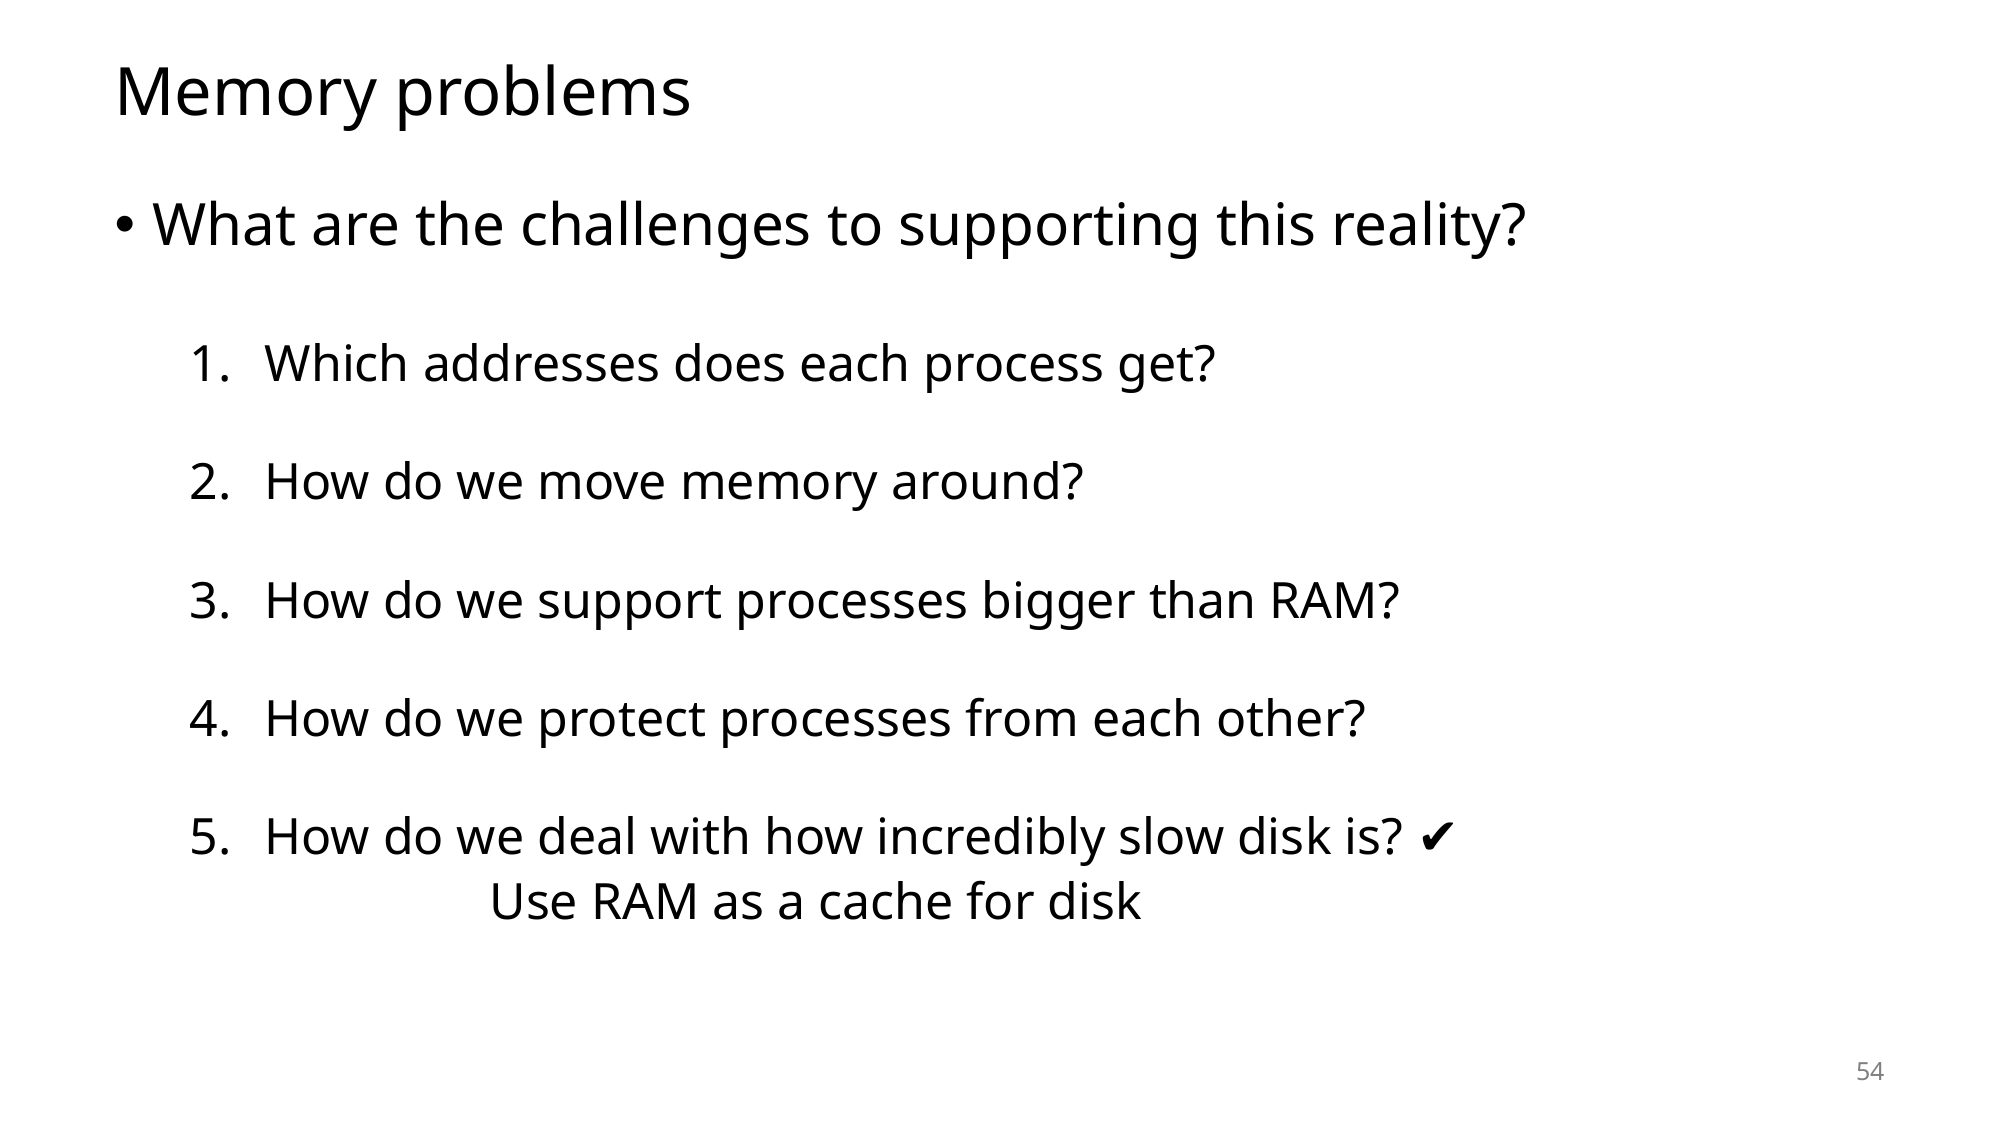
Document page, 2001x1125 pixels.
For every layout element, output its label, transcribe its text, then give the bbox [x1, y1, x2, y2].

slide_number 54 [1749, 1042, 1900, 1103]
title Memory problems [99, 37, 1900, 150]
list What are the challenges to supporting this reality? Which addresses does each process get? How do we move memory around? How do we support processes bigger than RAM? How do we protect processes from each other? How do we deal with how incredibly slow disk is? ✔ Use RAM as a cache for disk [99, 187, 1900, 1013]
